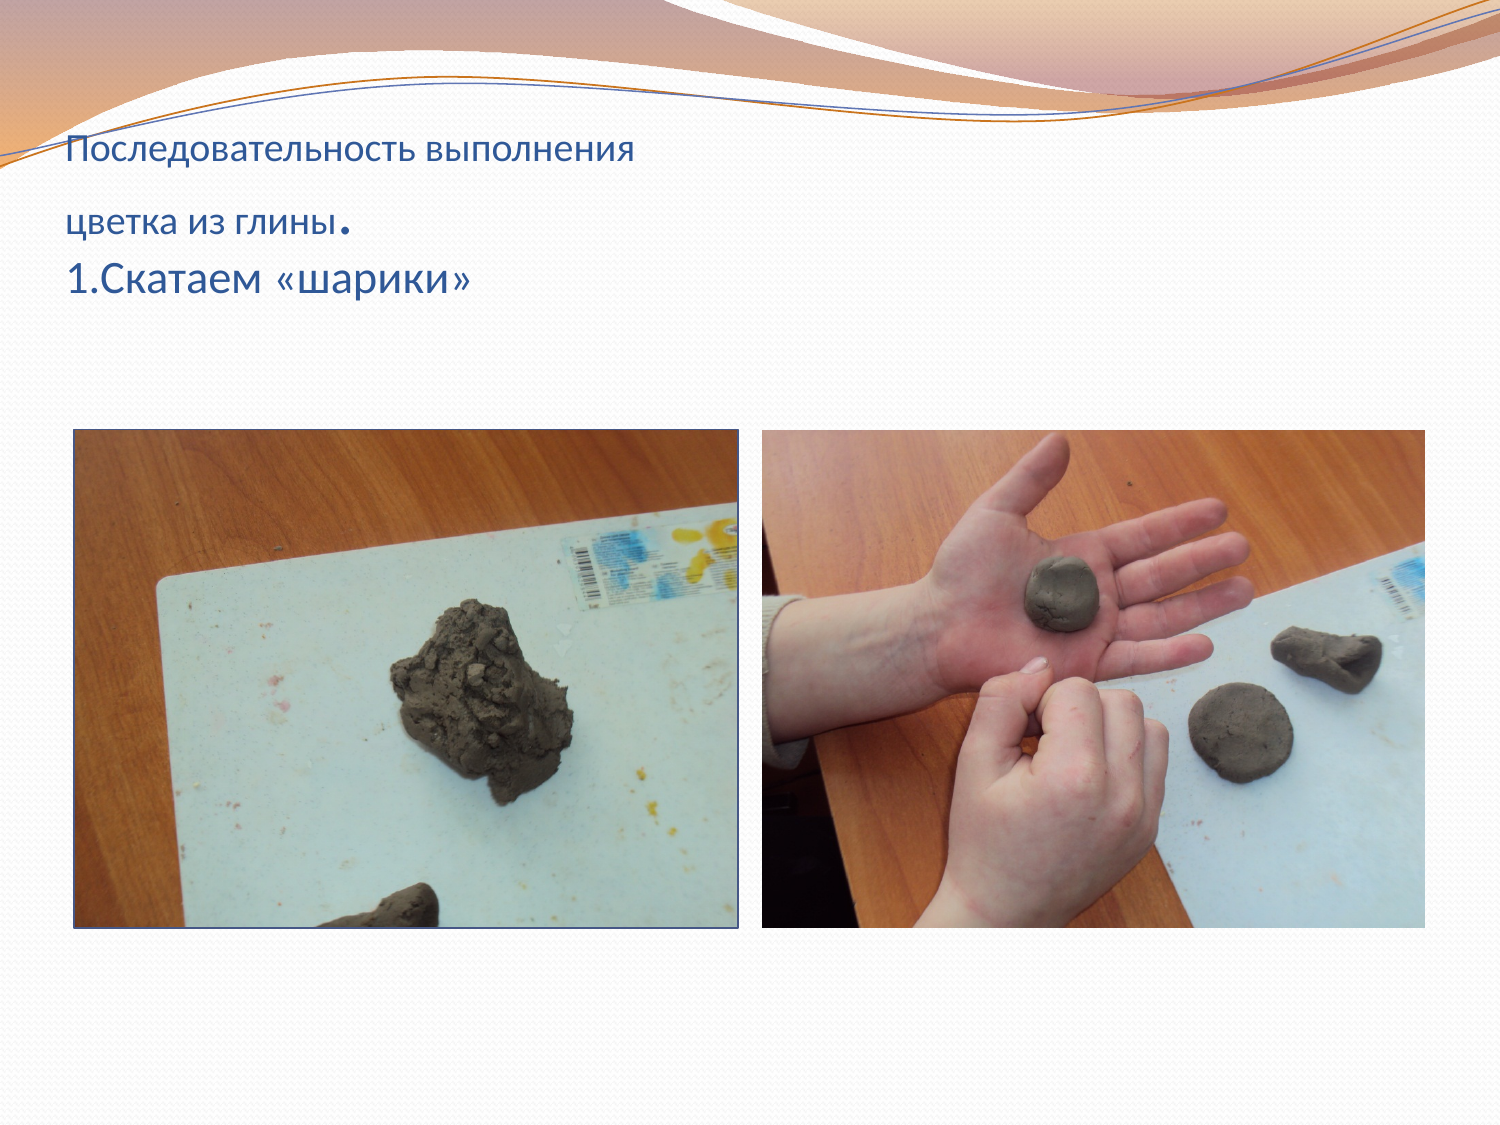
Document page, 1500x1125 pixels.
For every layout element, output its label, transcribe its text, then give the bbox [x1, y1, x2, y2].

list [762, 430, 1426, 928]
title Последовательность выполнения цветка из глины. 1.Скатаем «шарики» [64, 66, 1425, 303]
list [74, 430, 738, 928]
